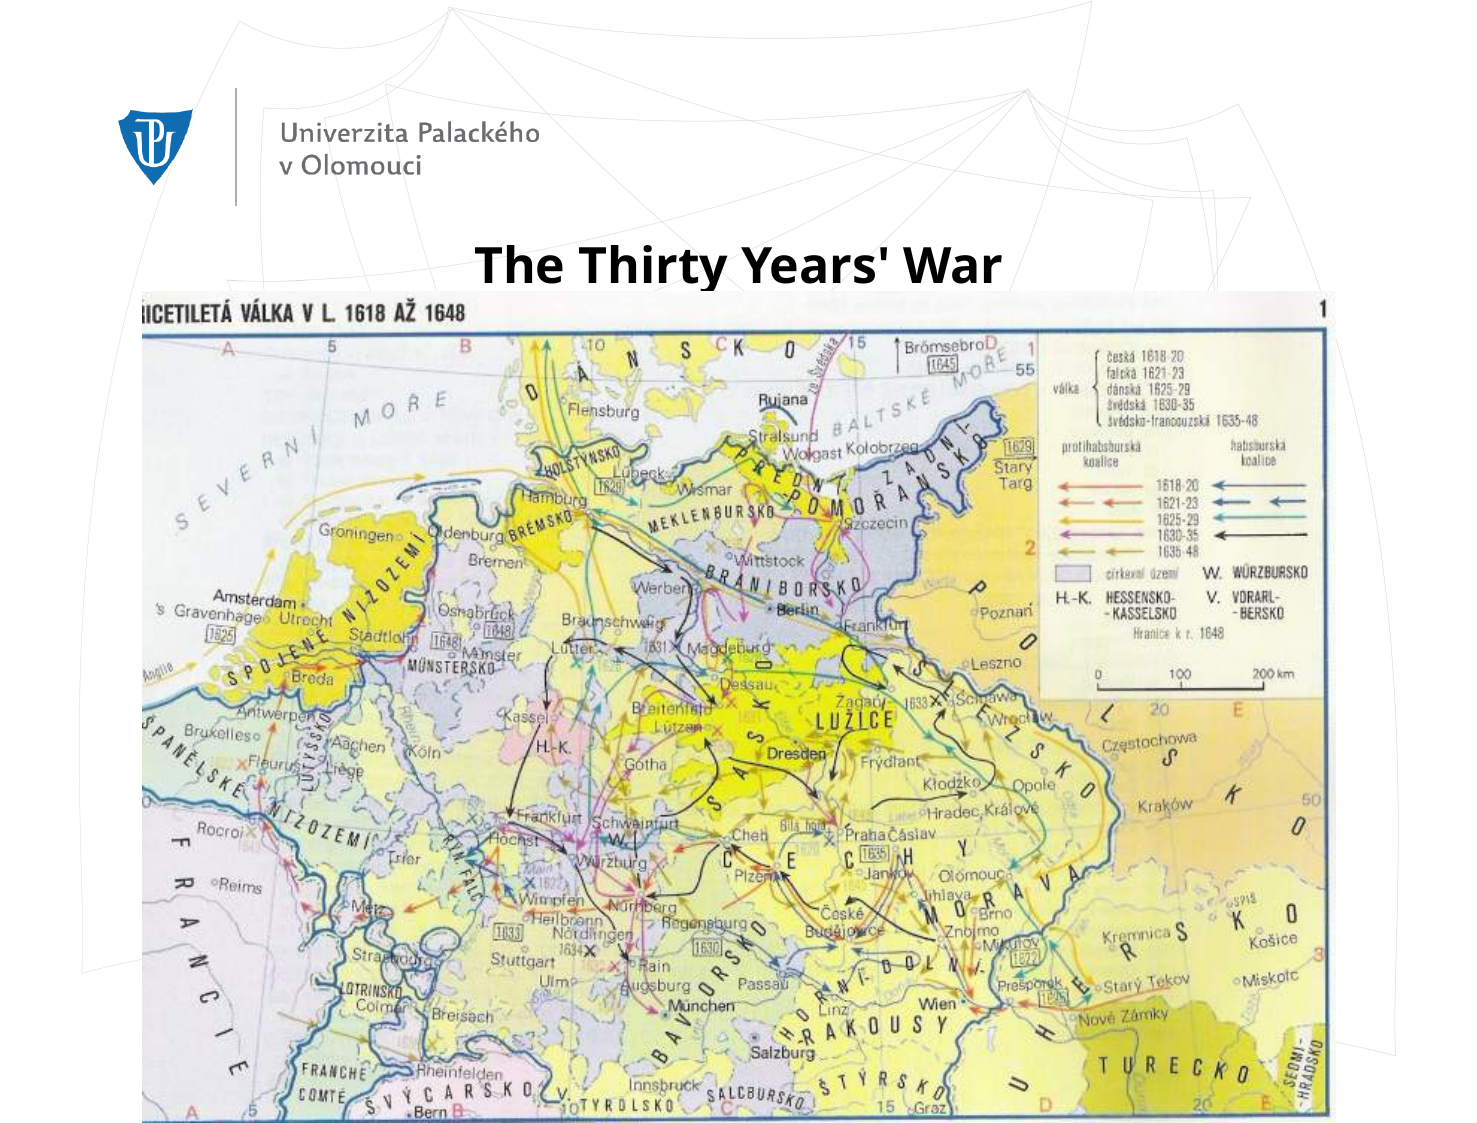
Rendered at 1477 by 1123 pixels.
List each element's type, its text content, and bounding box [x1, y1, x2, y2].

text_box The Thirty Years' War [31, 226, 1447, 565]
picture [0, 0, 1477, 1123]
